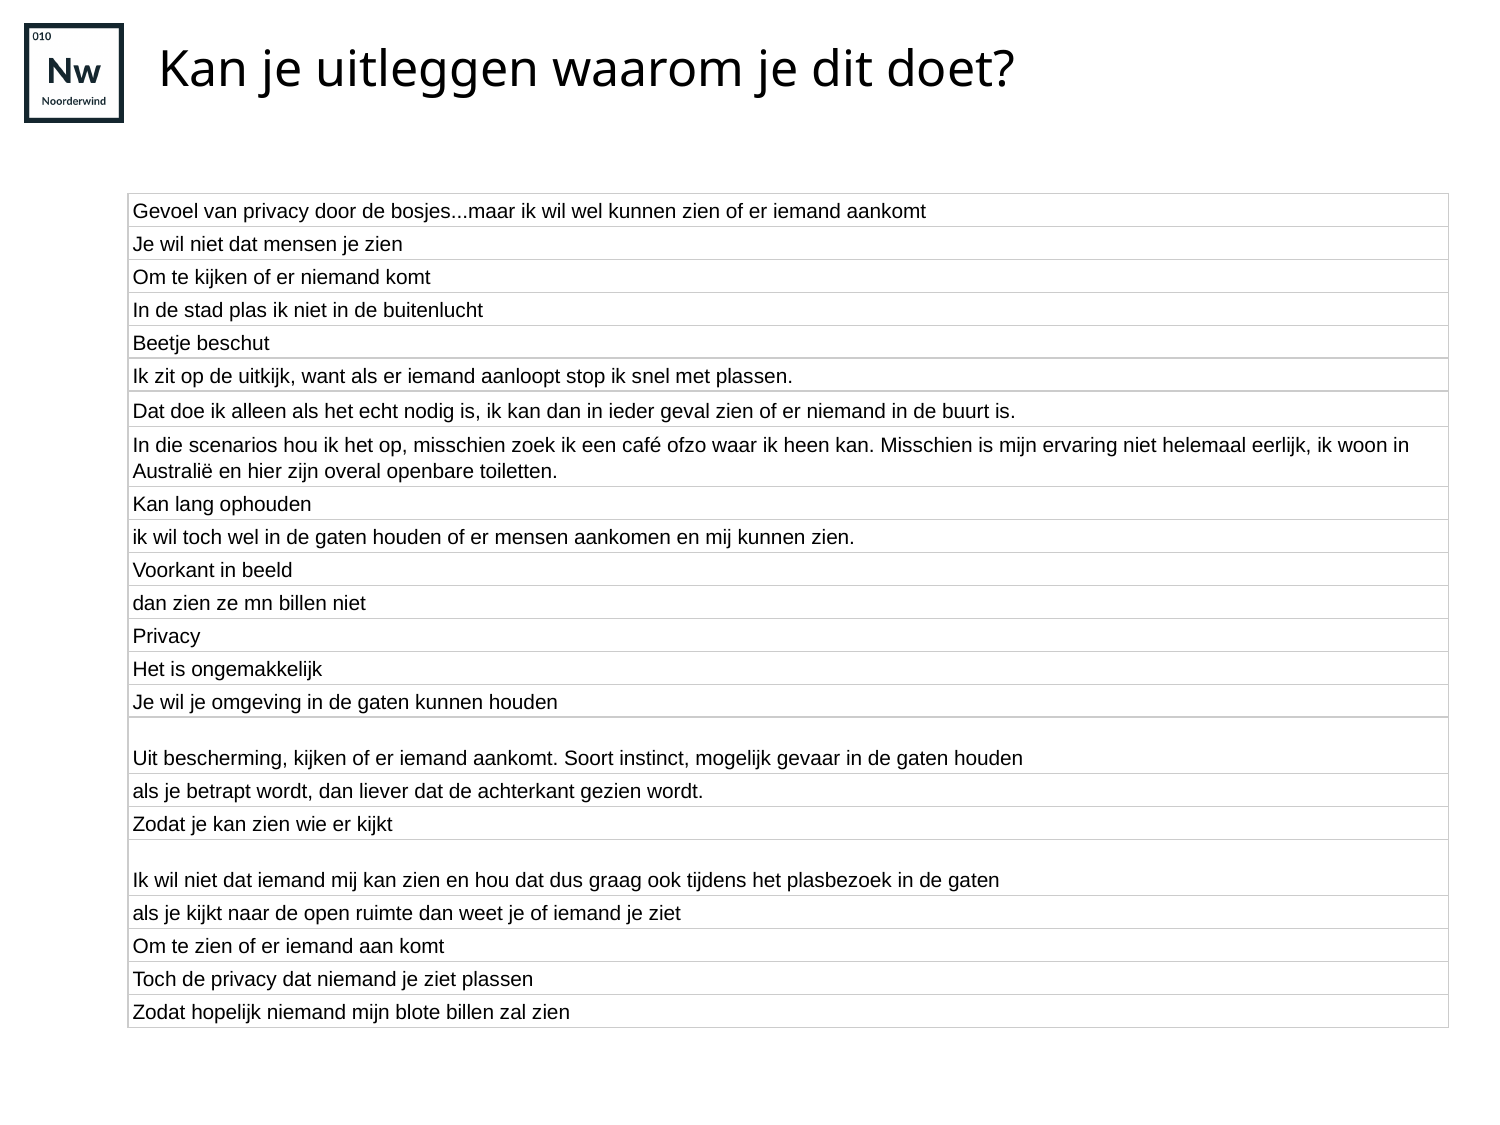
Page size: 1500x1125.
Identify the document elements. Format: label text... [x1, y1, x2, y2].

table_cell Ik zit op de uitkijk, want als er iemand aanloopt stop ik snel met plassen. [129, 359, 1448, 390]
table_cell Je wil je omgeving in de gaten kunnen houden [129, 685, 1448, 716]
table_cell Om te kijken of er niemand komt [129, 260, 1448, 292]
table_cell Uit bescherming, kijken of er iemand aankomt. Soort instinct, mogelijk gevaar in de gaten houden [129, 718, 1448, 773]
title Kan je uitleggen waarom je dit doet? [143, 21, 1449, 120]
table_cell Je wil niet dat mensen je zien [129, 227, 1448, 259]
table_cell als je kijkt naar de open ruimte dan weet je of iemand je ziet [129, 896, 1448, 928]
table_cell Het is ongemakkelijk [129, 652, 1448, 684]
table_cell Ik wil niet dat iemand mij kan zien en hou dat dus graag ook tijdens het plasbezoek in de gaten [129, 840, 1448, 895]
table_cell dan zien ze mn billen niet [129, 586, 1448, 618]
table_cell Beetje beschut [129, 326, 1448, 357]
table_cell Dat doe ik alleen als het echt nodig is, ik kan dan in ieder geval zien of er niemand in de buurt is. [129, 392, 1448, 426]
table_cell Zodat hopelijk niemand mijn blote billen zal zien [129, 995, 1448, 1027]
table_cell Zodat je kan zien wie er kijkt [129, 807, 1448, 839]
table_cell Voorkant in beeld [129, 553, 1448, 585]
table_header Gevoel van privacy door de bosjes...maar ik wil wel kunnen zien of er iemand aankomt [129, 194, 1448, 226]
table_cell In de stad plas ik niet in de buitenlucht [129, 293, 1448, 325]
table_cell Toch de privacy dat niemand je ziet plassen [129, 962, 1448, 994]
table_cell Kan lang ophouden [129, 487, 1448, 519]
table_cell In die scenarios hou ik het op, misschien zoek ik een café ofzo waar ik heen kan. Misschien is mijn ervaring niet helemaal eerlijk, ik woon in Australië en hier zijn overal openbare toiletten. [129, 427, 1448, 486]
table_cell Om te zien of er iemand aan komt [129, 929, 1448, 961]
picture [24, 23, 124, 123]
table_cell als je betrapt wordt, dan liever dat de achterkant gezien wordt. [129, 774, 1448, 806]
table_cell ik wil toch wel in de gaten houden of er mensen aankomen en mij kunnen zien. [129, 520, 1448, 552]
table_cell Privacy [129, 619, 1448, 651]
